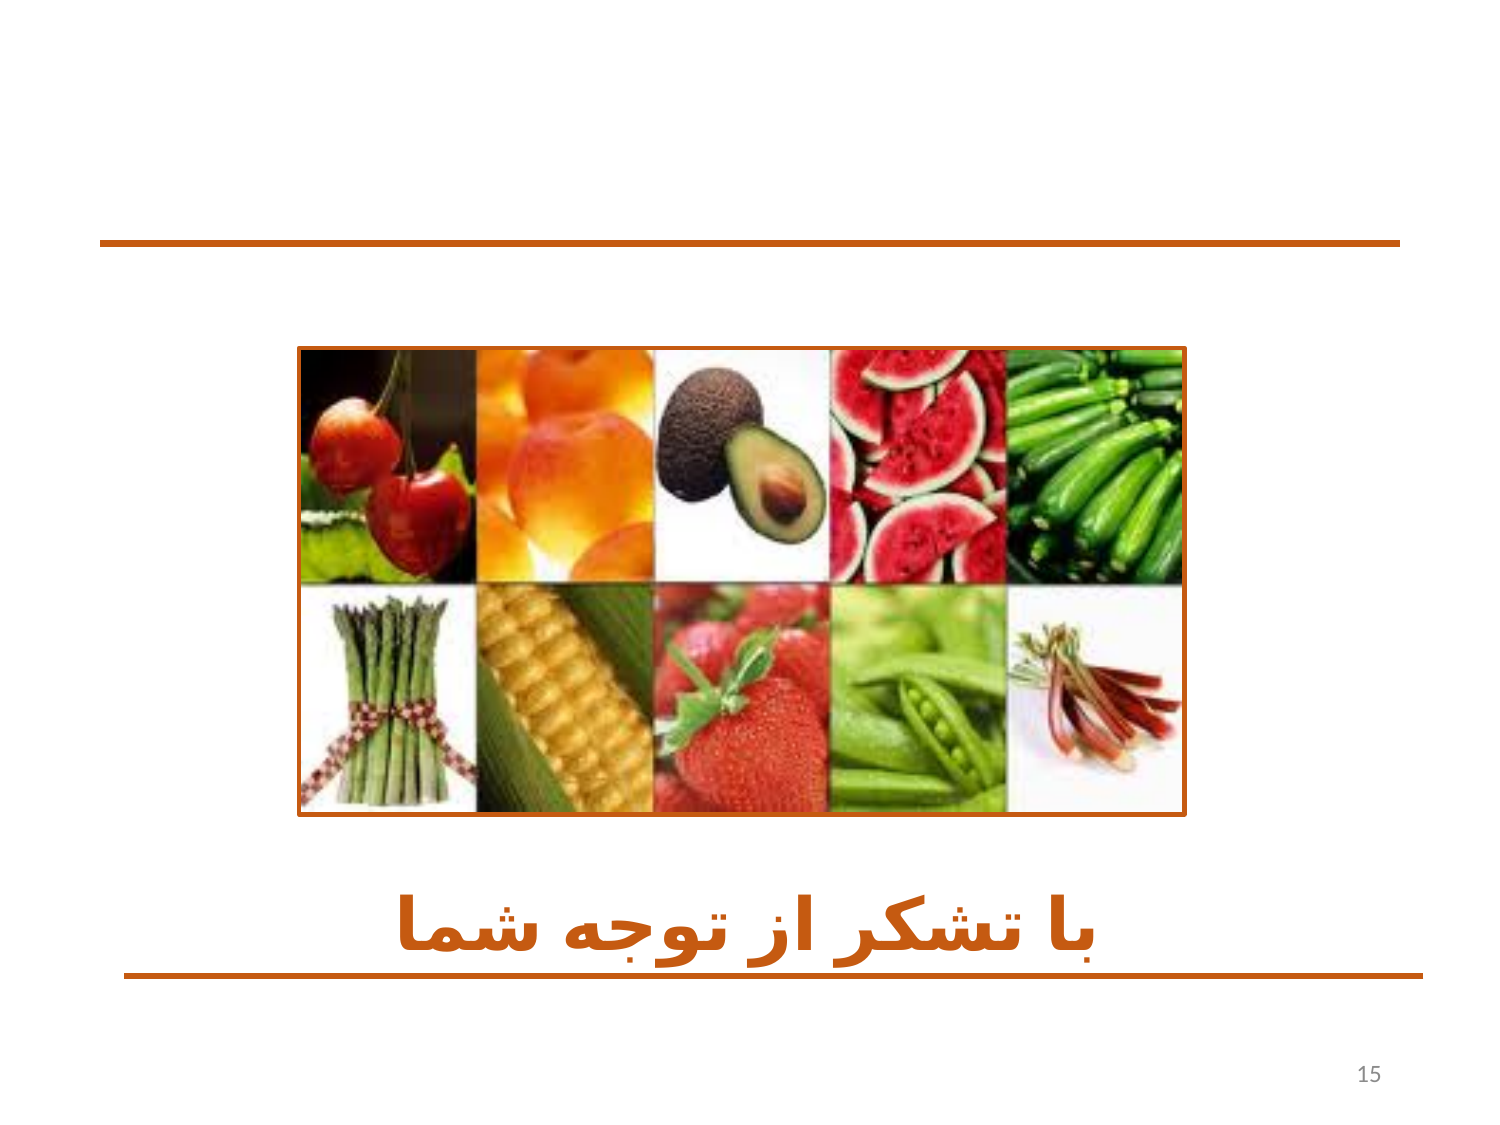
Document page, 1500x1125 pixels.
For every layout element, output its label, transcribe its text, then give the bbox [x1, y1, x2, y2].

slide_number 15 [1059, 1042, 1397, 1103]
picture [301, 349, 1183, 813]
text_box با تشکر از توجه شما [379, 869, 1116, 972]
